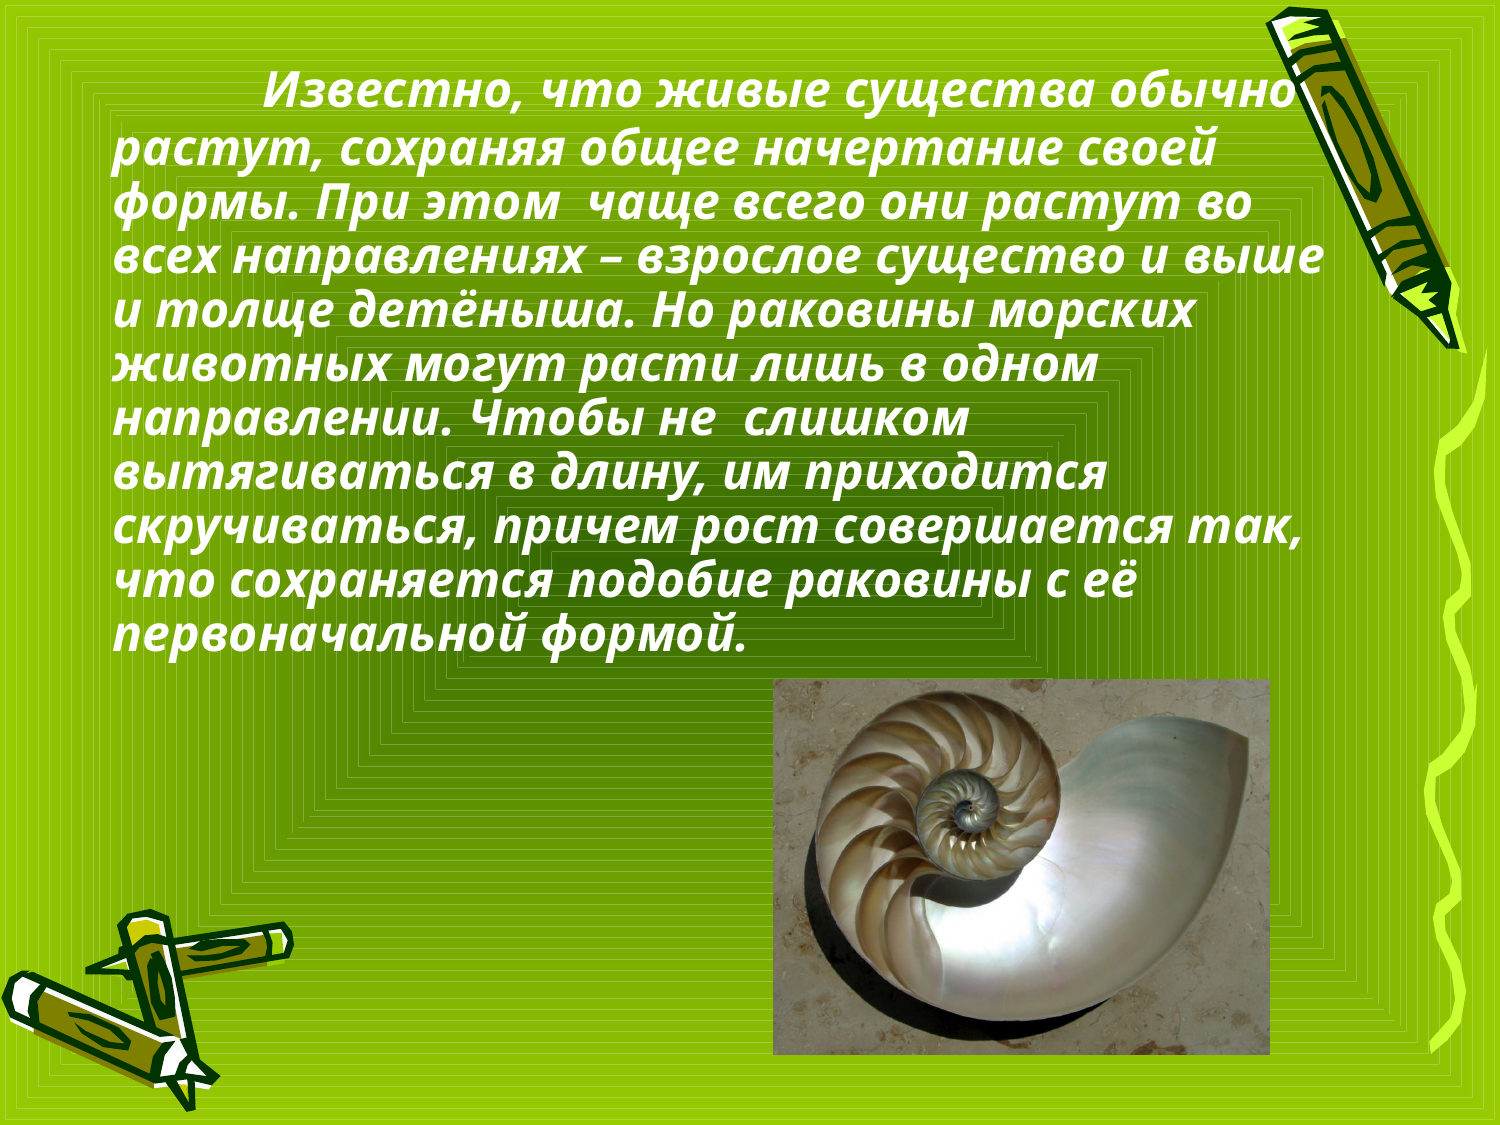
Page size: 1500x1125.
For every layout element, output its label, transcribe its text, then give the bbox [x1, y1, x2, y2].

list Известно, что живые существа обычно растут, сохраняя общее начертание своей формы. При этом чаще всего они растут во всех направлениях – взрослое существо и выше и толще детёныша. Но раковины морских животных могут расти лишь в одном направлении. Чтобы не слишком вытягиваться в длину, им приходится скручиваться, причем рост совершается так, что сохраняется подобие раковины с её первоначальной формой. [40, 42, 1360, 727]
picture [773, 679, 1270, 1055]
